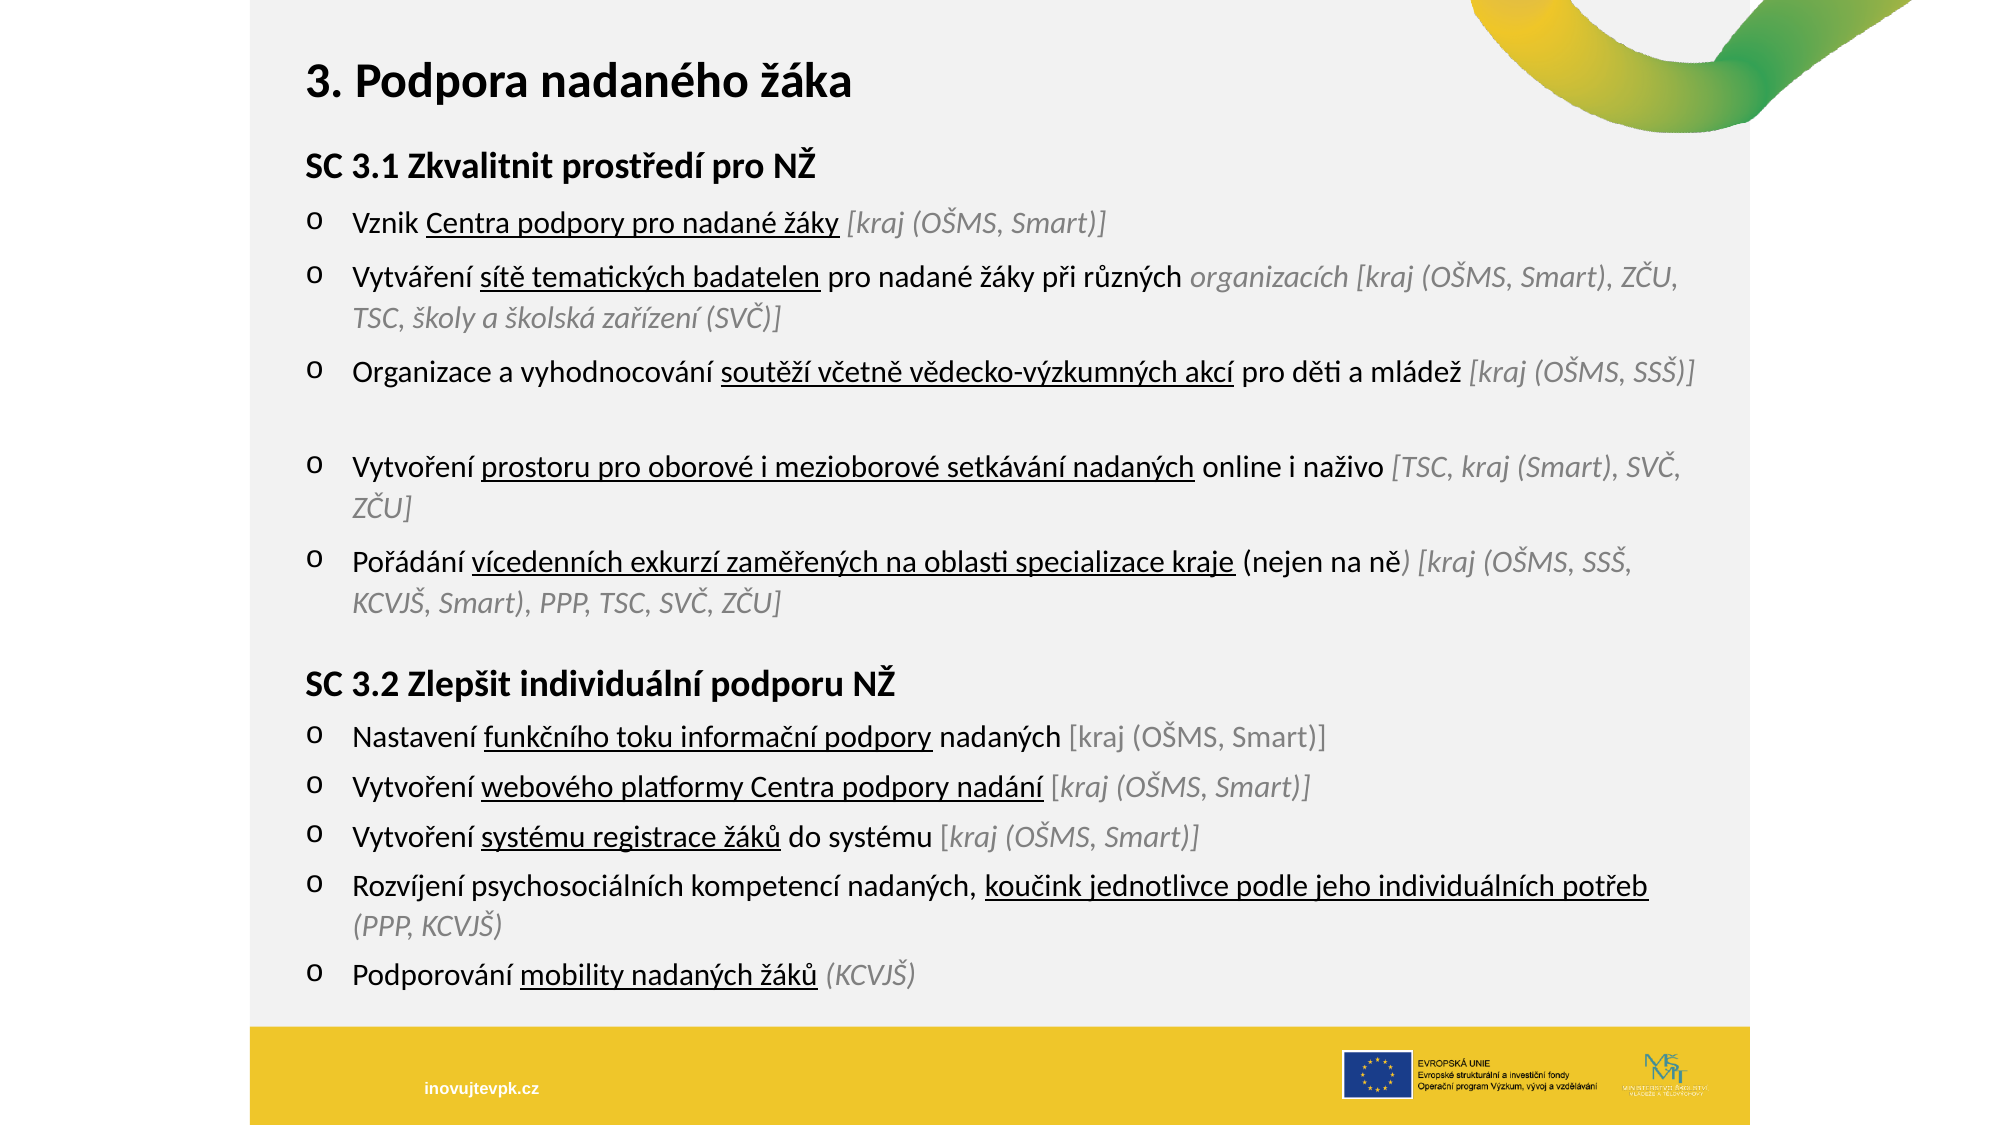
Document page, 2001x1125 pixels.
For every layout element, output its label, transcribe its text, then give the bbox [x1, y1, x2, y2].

picture [1320, 0, 2000, 222]
text_box inovujtevpk.cz [409, 1070, 574, 1106]
text_box SC 3.1 Zkvalitnit prostředí pro NŽ Vznik Centra podpory pro nadané žáky [kraj (OŠMS, Smart)] Vytváření sítě tematických badatelen pro nadané žáky při různých organizacích [kraj (OŠMS, Smart), ZČU, TSC, školy a školská zařízení (SVČ)] Organizace a vyhodnocování soutěží včetně vědecko-výzkumných akcí pro děti a mládež [kraj (OŠMS, SSŠ)] Vytvoření prostoru pro oborové i mezioborové setkávání nadaných online i naživo [TSC, kraj (Smart), SVČ, ZČU] Pořádání vícedenních exkurzí zaměřených na oblasti specializace kraje (nejen na ně) [kraj (OŠMS, SSŠ, KCVJŠ, Smart), PPP, TSC, SVČ, ZČU] SC 3.2 Zlepšit individuální podporu NŽ Nastavení funkčního toku informační podpory nadaných [kraj (OŠMS, Smart)] Vytvoření webového platformy Centra podpory nadání [kraj (OŠMS, Smart)] Vytvoření systému registrace žáků do systému [kraj (OŠMS, Smart)] Rozvíjení psychosociálních kompetencí nadaných, koučink jednotlivce podle jeho individuálních potřeb (PPP, KCVJŠ) Podporování mobility nadaných žáků (KCVJŠ) [290, 133, 1714, 1022]
text_box [248, 0, 1752, 1025]
picture [1342, 1050, 1709, 1099]
text_box [248, 1025, 1752, 1125]
title 3. Podpora nadaného žáka [290, 38, 1314, 117]
